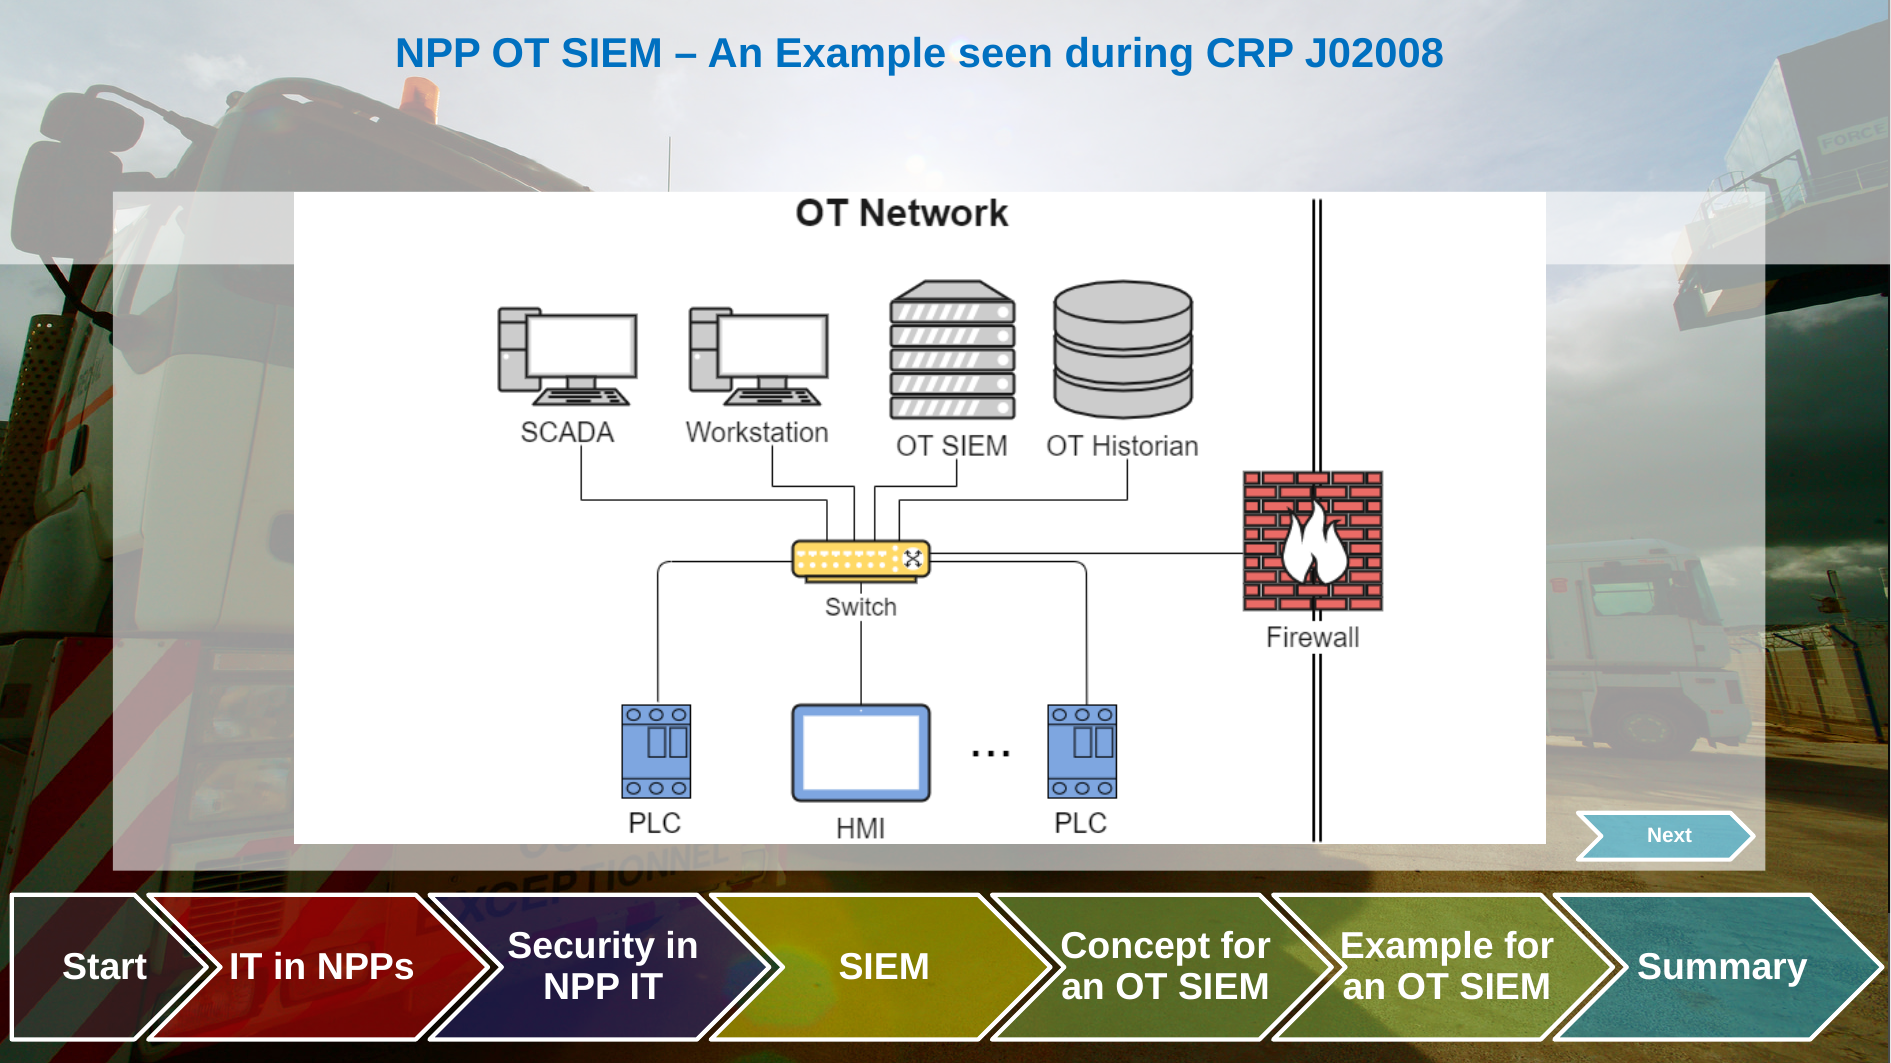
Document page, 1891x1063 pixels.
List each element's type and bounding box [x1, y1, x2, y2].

text_box [0, 894, 1883, 1040]
picture [0, 0, 1891, 1063]
text_box [1577, 812, 1754, 860]
